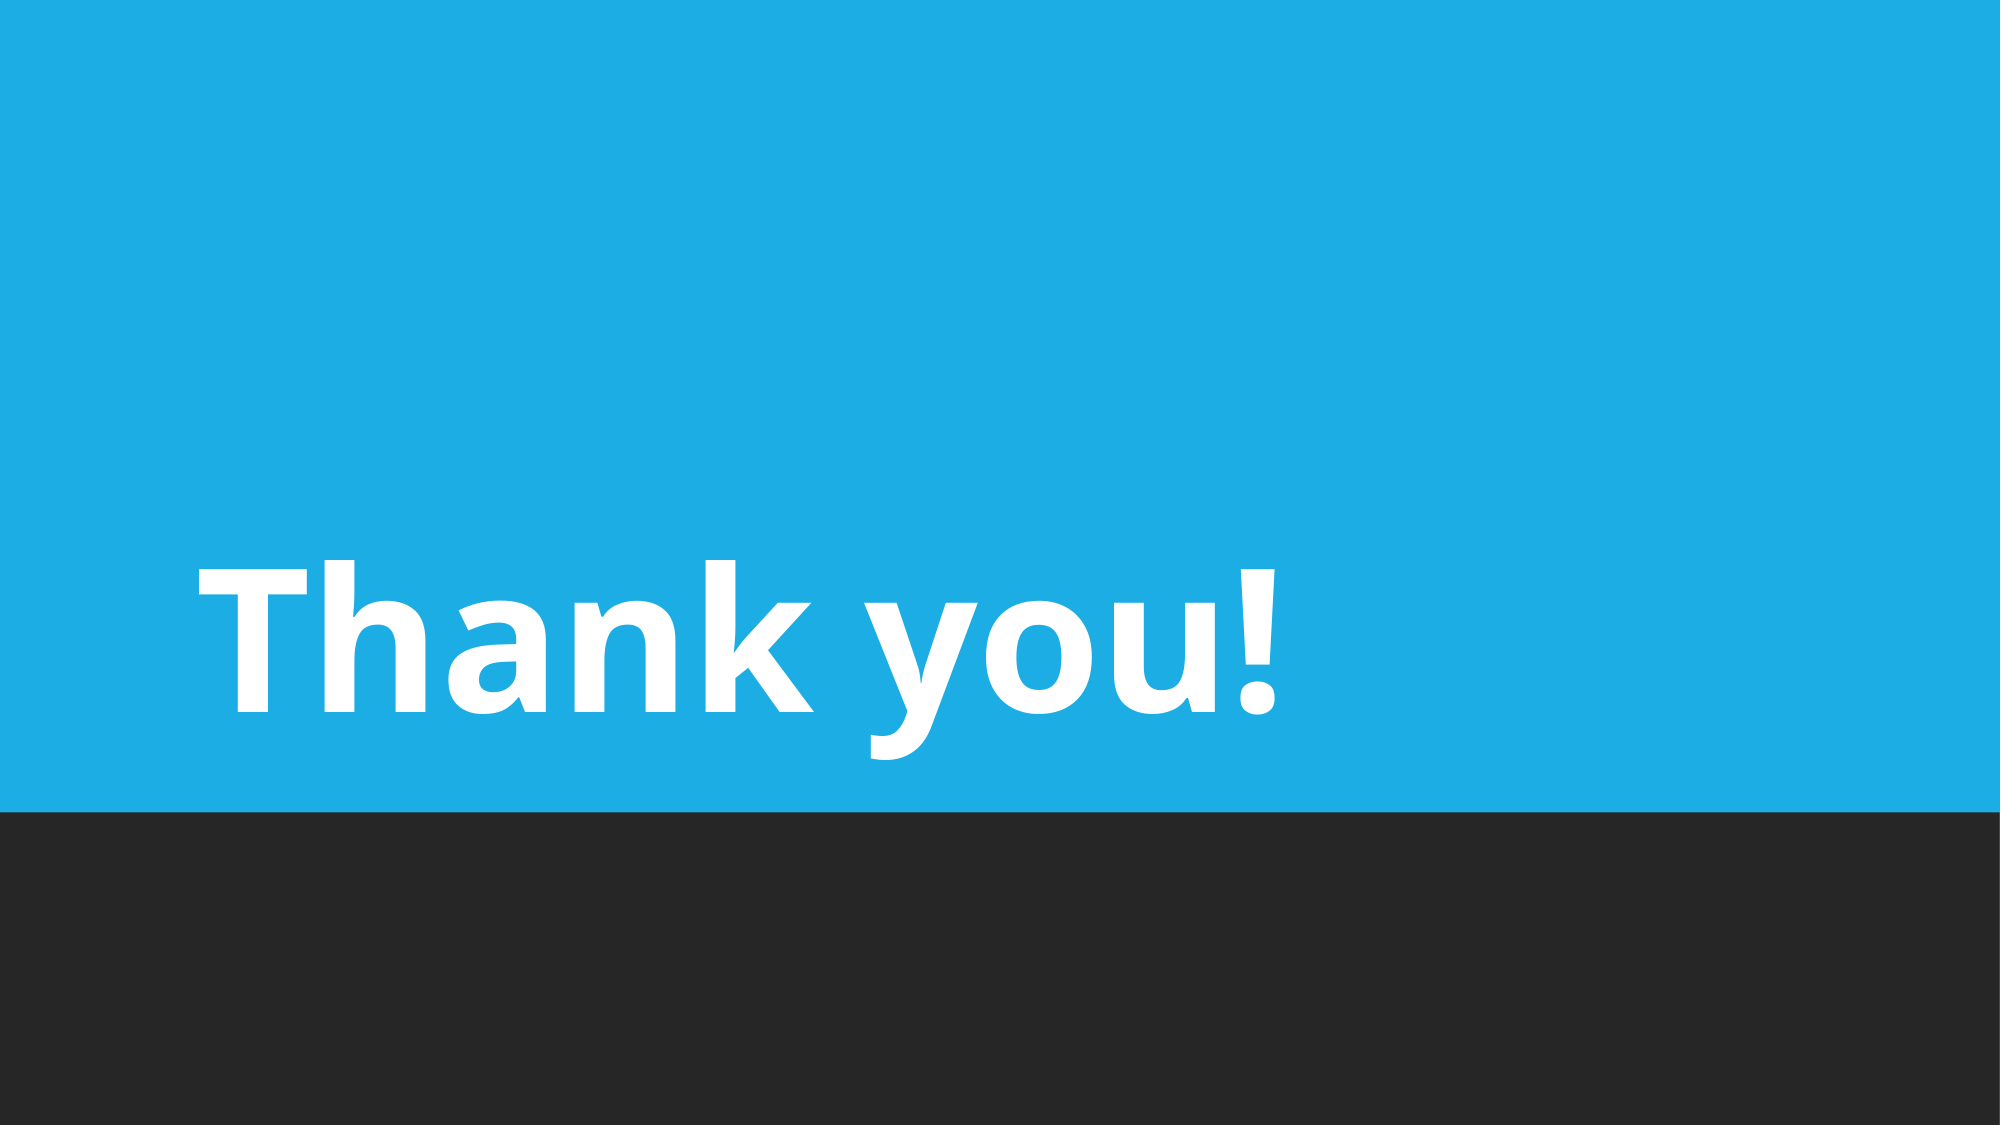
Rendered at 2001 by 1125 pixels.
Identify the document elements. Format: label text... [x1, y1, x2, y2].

title Thank you! [180, 124, 1830, 763]
text_box [0, 811, 2000, 1125]
text_box [0, 0, 2000, 811]
